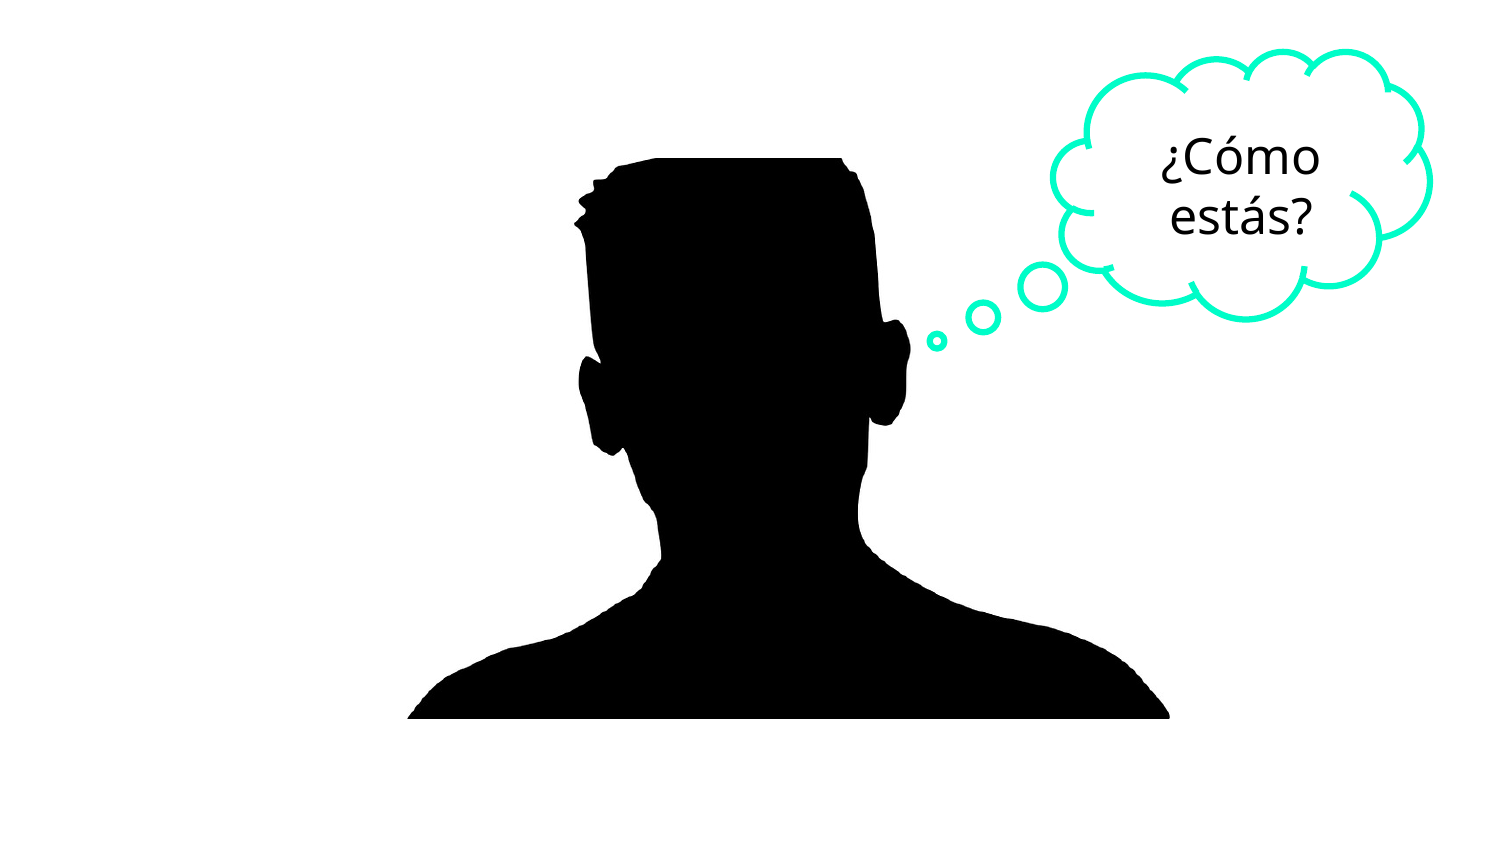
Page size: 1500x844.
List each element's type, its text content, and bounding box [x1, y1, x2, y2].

picture [329, 158, 1171, 719]
text_box [1175, 274, 1363, 320]
text_box [1060, 51, 1430, 253]
text_box ¿Cómo estás? [1106, 96, 1377, 274]
